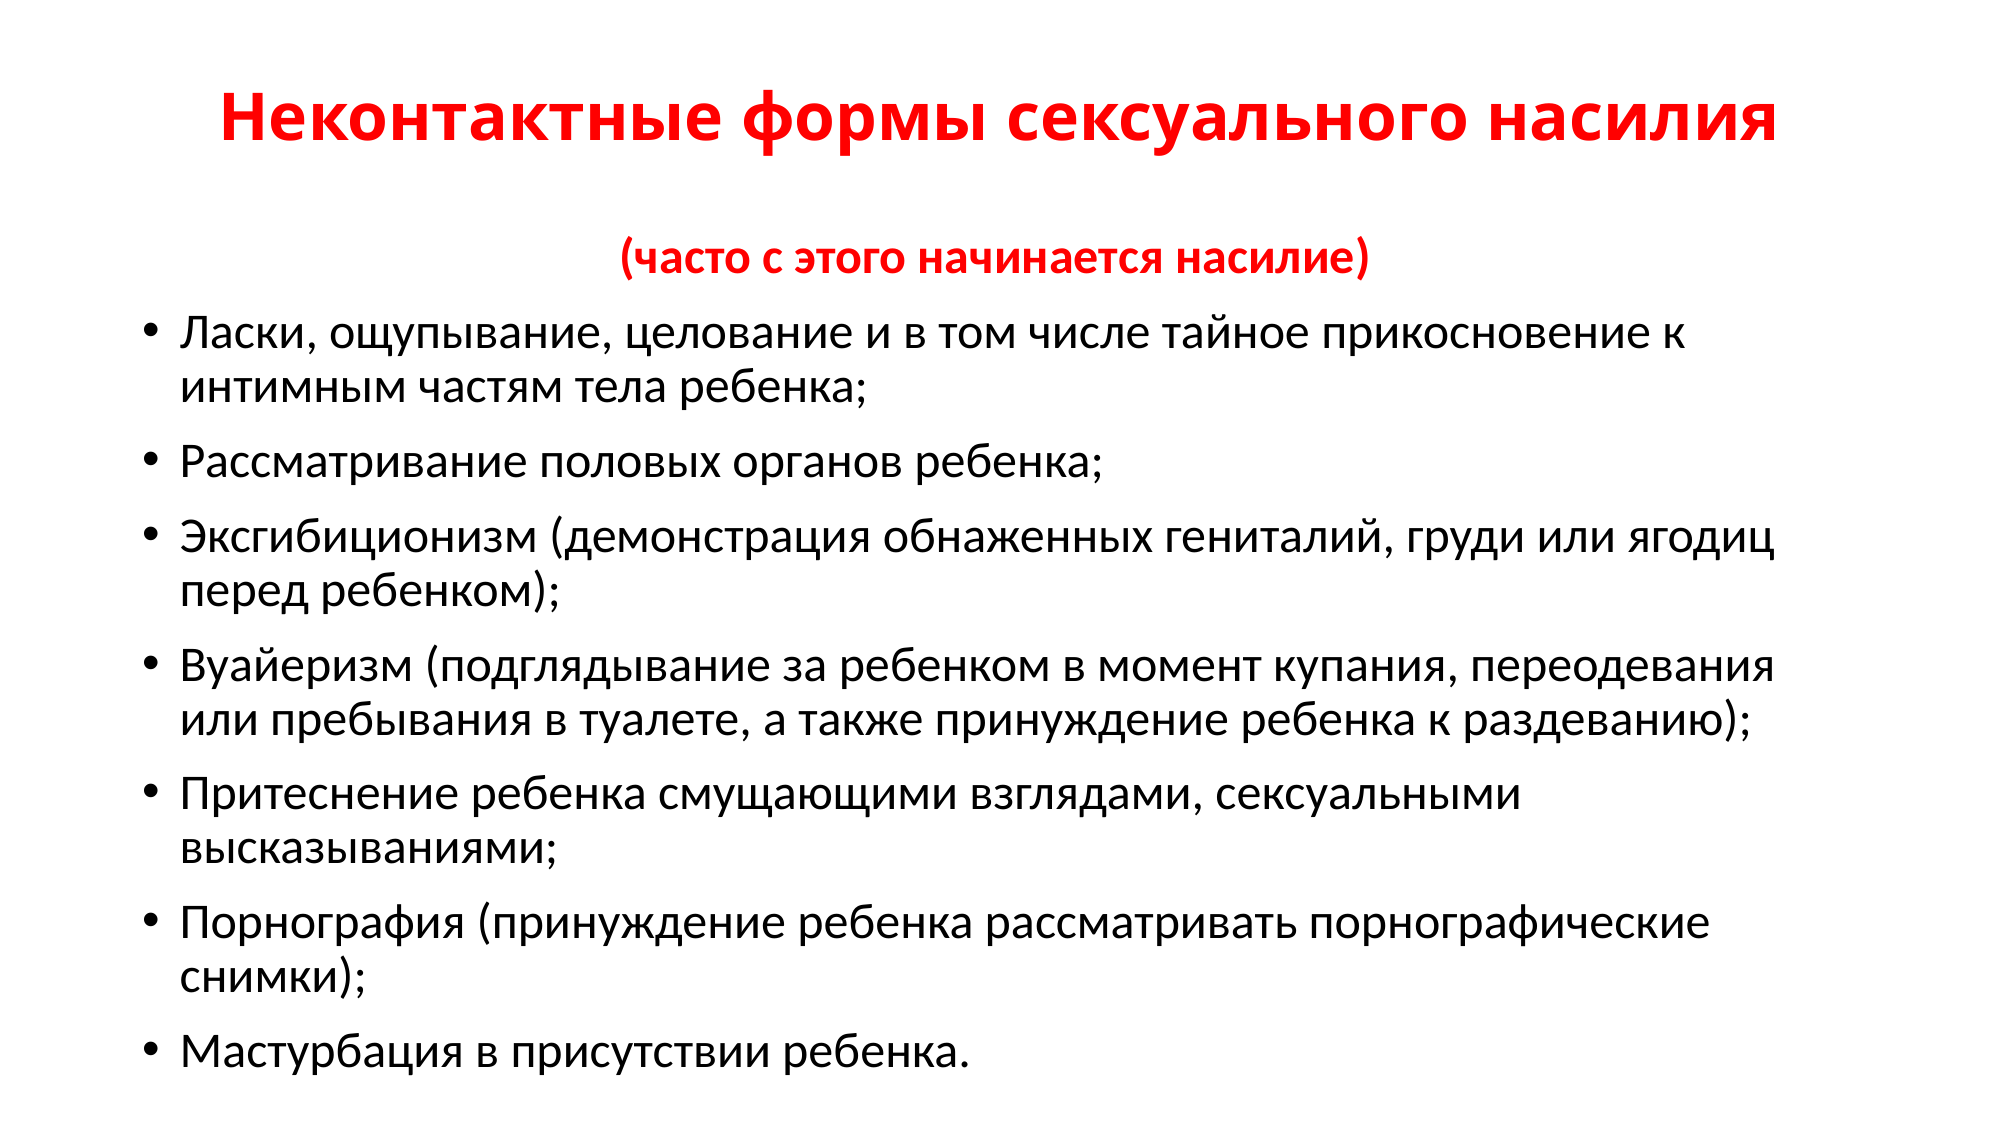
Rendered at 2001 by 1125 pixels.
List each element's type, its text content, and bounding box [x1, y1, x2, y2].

list (часто с этого начинается насилие) Ласки, ощупывание, целование и в том числе тайное прикосновение к интимным частям тела ребенка; Рассматривание половых органов ребенка; Эксгибиционизм (демонстрация обнаженных гениталий, груди или ягодиц перед ребенком); Вуайеризм (подглядывание за ребенком в момент купания, переодевания или пребывания в туалете, а также принуждение ребенка к раздеванию); Притеснение ребенка смущающими взглядами, сексуальными высказываниями; Порнография (принуждение ребенка рассматривать порнографические снимки); Мастурбация в присутствии ребенка. [127, 223, 1853, 1125]
title Неконтактные формы сексуального насилия [137, 59, 1863, 179]
